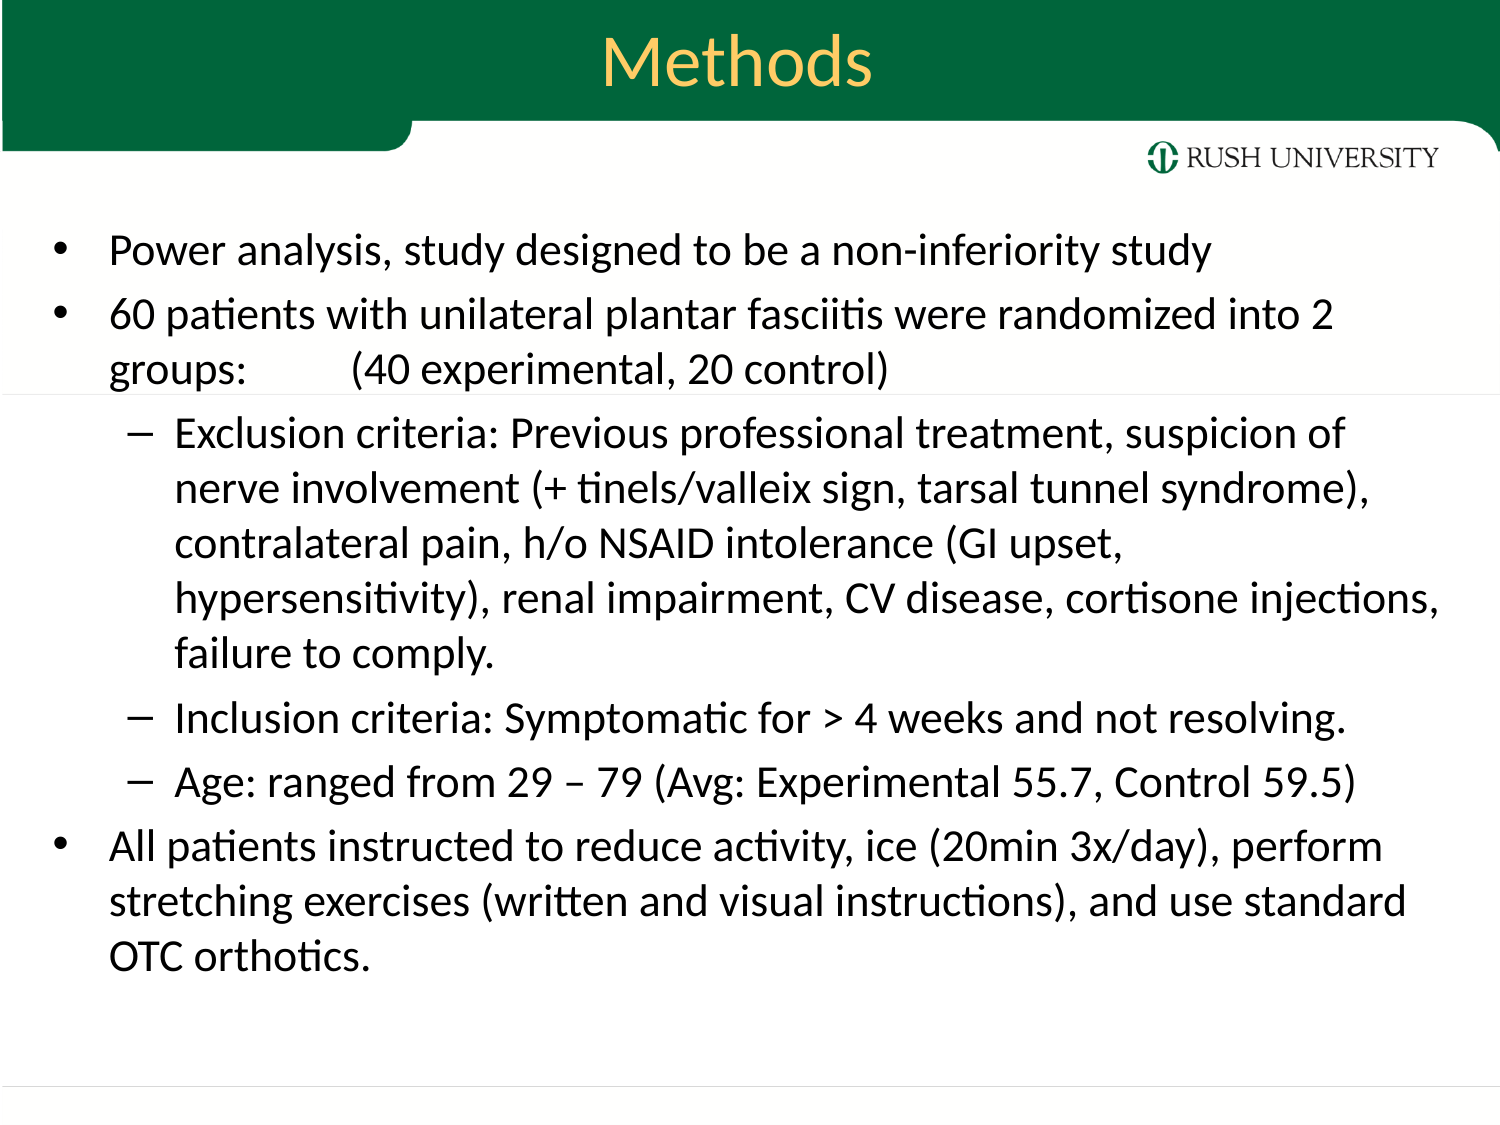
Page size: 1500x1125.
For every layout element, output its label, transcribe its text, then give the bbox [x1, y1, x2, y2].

text_box [1074, 1042, 1425, 1103]
title Methods [99, 0, 1376, 151]
list Power analysis, study designed to be a non-inferiority study 60 patients with unilateral plantar fasciitis were randomized into 2 groups: (40 experimental, 20 control) Exclusion criteria: Previous professional treatment, suspicion of nerve involvement (+ tinels/valleix sign, tarsal tunnel syndrome), contralateral pain, h/o NSAID intolerance (GI upset, hypersensitivity), renal impairment, CV disease, cortisone injections, failure to comply. Inclusion criteria: Symptomatic for > 4 weeks and not resolving. Age: ranged from 29 – 79 (Avg: Experimental 55.7, Control 59.5) All patients instructed to reduce activity, ice (20min 3x/day), perform stretching exercises (written and visual instructions), and use standard OTC orthotics. [37, 212, 1463, 1053]
picture [0, 0, 1500, 1125]
